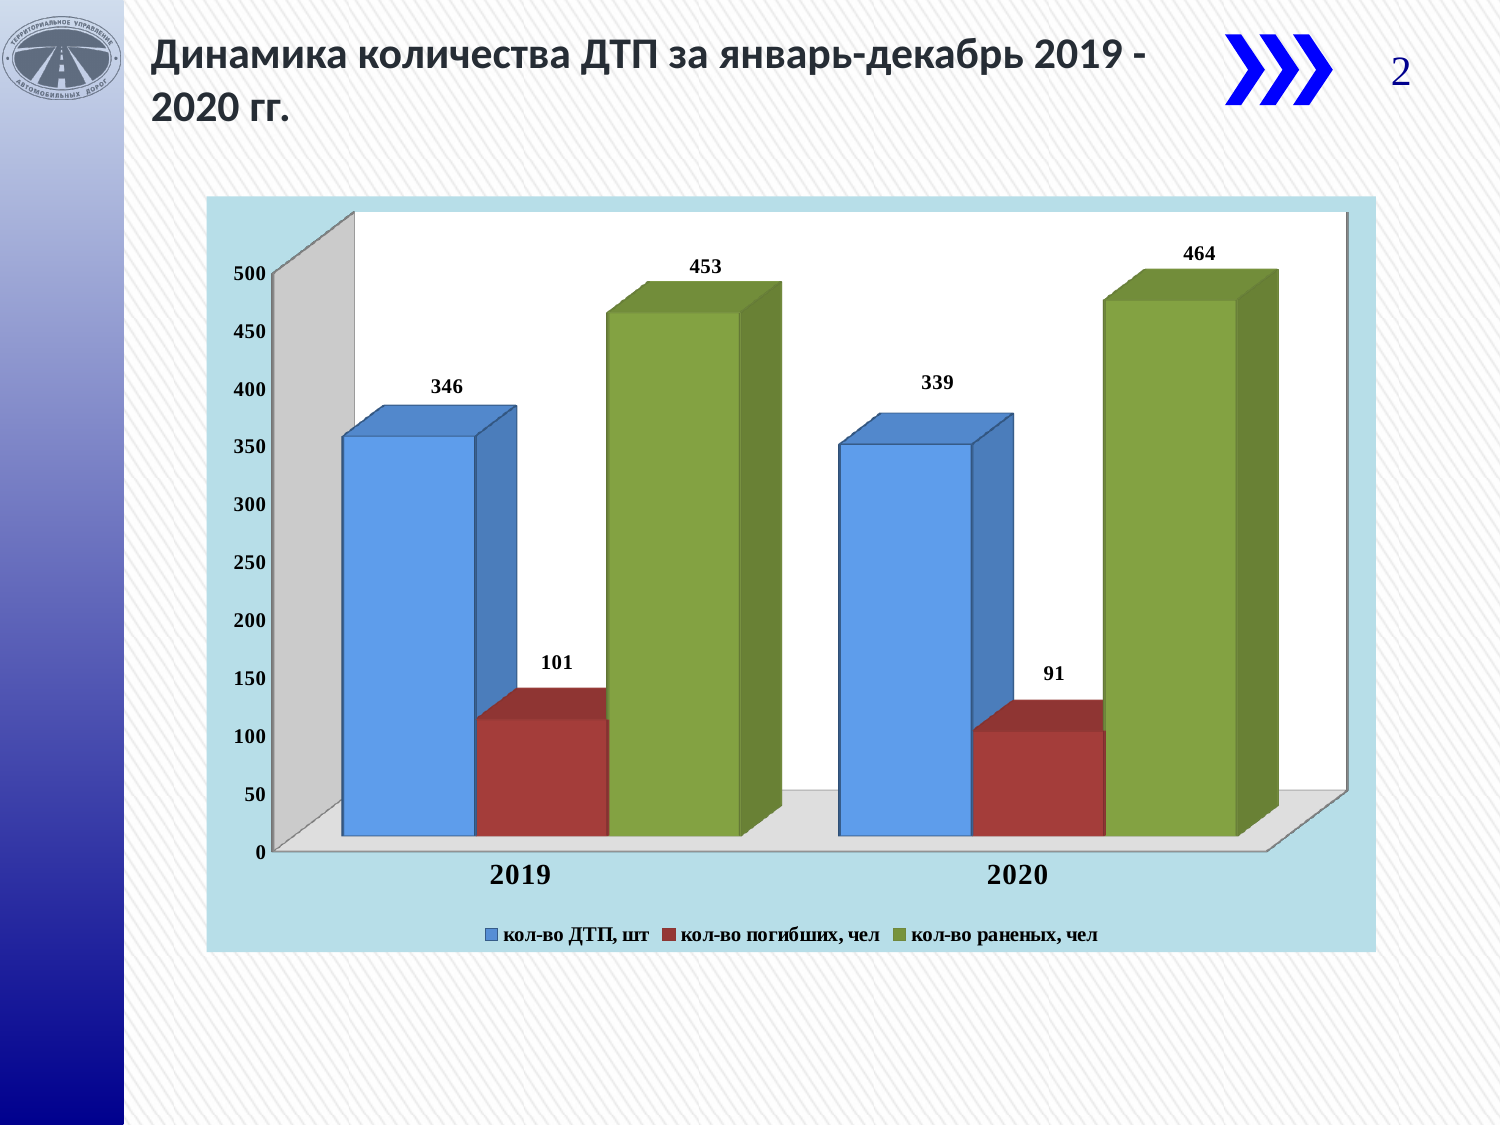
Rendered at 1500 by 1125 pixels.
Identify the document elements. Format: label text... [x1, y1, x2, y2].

slide_number 2 [1337, 38, 1466, 99]
chart [206, 196, 1377, 953]
title Динамика количества ДТП за январь-декабрь 2019 - 2020 гг. [135, 19, 1211, 138]
